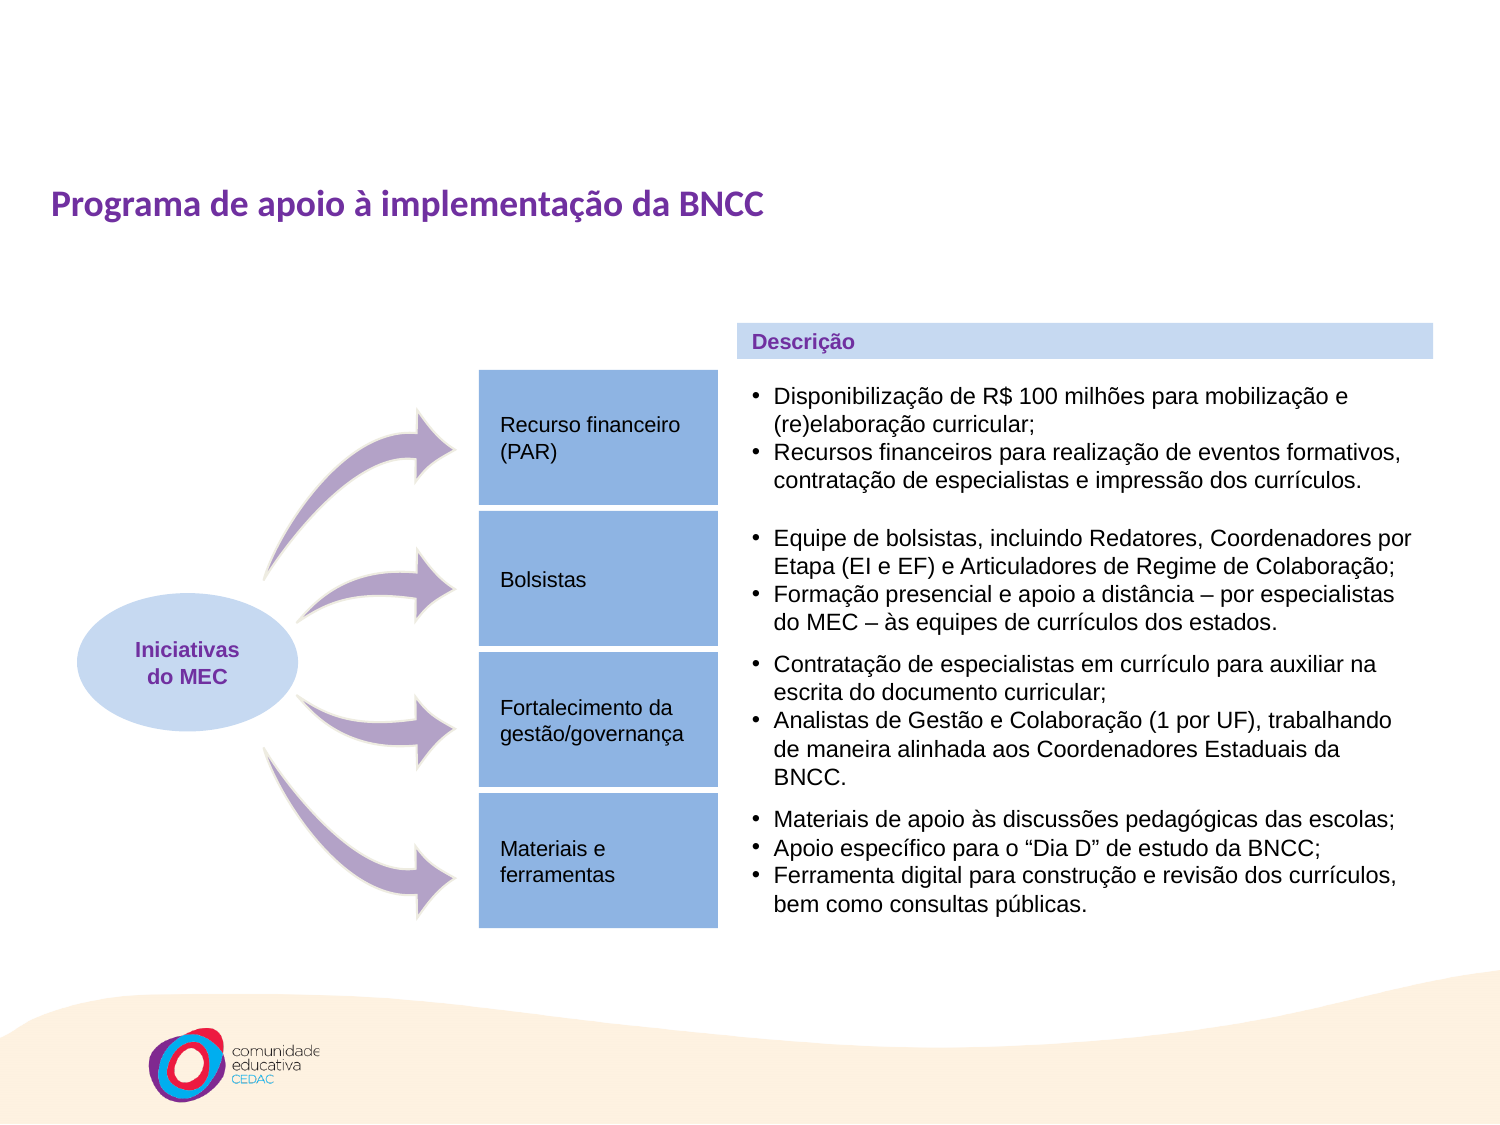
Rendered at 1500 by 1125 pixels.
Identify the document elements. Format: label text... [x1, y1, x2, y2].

text_box Programa de apoio à implementação da BNCC [36, 171, 1434, 232]
picture [0, 970, 1500, 1125]
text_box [76, 322, 1434, 929]
